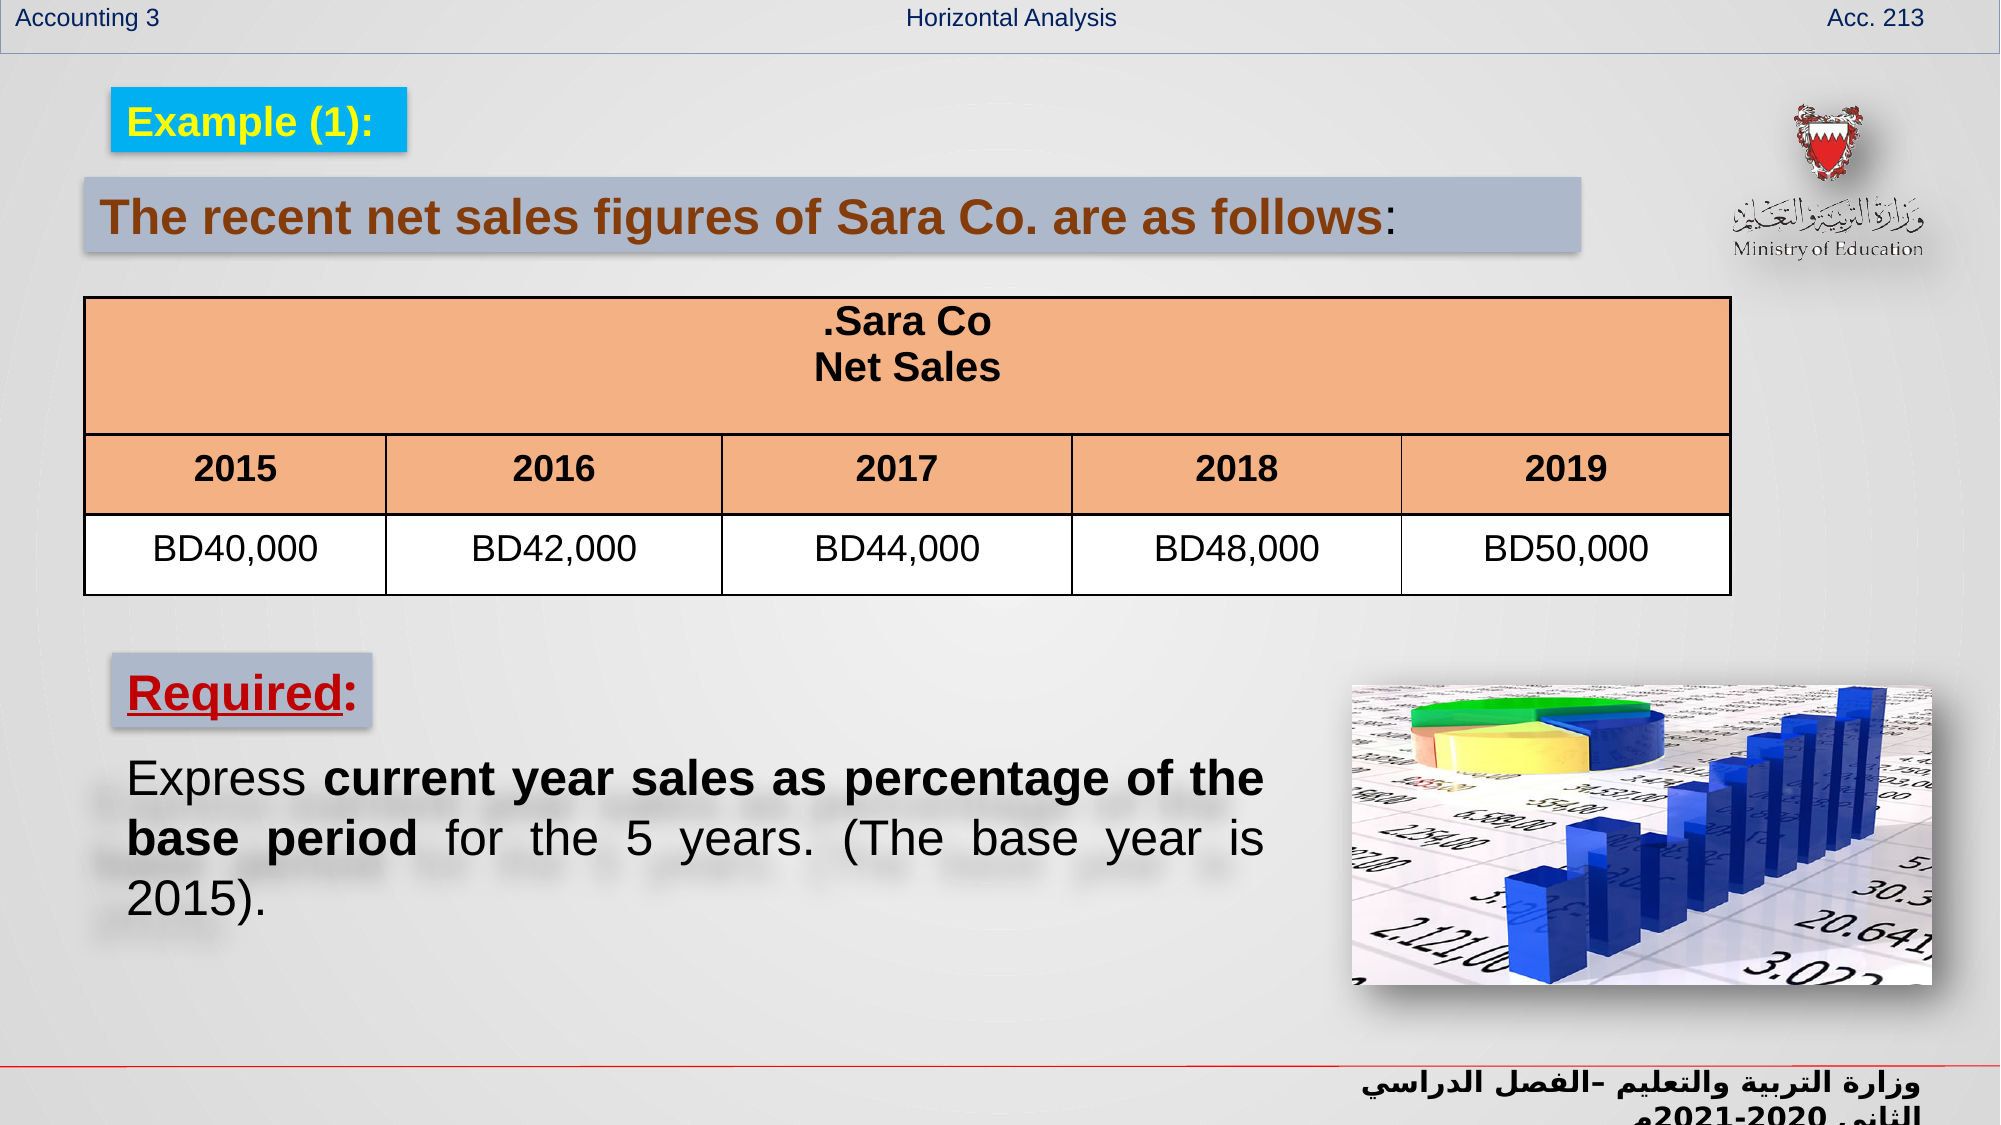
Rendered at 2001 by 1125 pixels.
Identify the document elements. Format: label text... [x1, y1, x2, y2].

text_box Express current year sales as percentage of the base period for the 5 years. (The base year is 2015). [111, 737, 1281, 933]
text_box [0, 1065, 2000, 1125]
table_cell 2016 [387, 436, 721, 513]
picture [1352, 685, 1932, 985]
table_cell BD48,000 [1073, 516, 1401, 594]
table_cell BD44,000 [723, 516, 1071, 594]
picture [1695, 80, 1966, 289]
text_box The recent net sales figures of Sara Co. are as follows: [84, 177, 1582, 252]
table_cell 2015 [86, 436, 385, 513]
text_box Required: [112, 652, 373, 728]
table_cell 2017 [723, 436, 1071, 513]
table_cell 2018 [1073, 436, 1401, 513]
table_cell BD50,000 [1402, 516, 1729, 594]
table_cell 2019 [1402, 436, 1729, 513]
text_box Accounting 3 Horizontal Analysis Acc. 213 [0, 0, 2000, 54]
table_cell BD40,000 [86, 516, 385, 594]
table_cell BD42,000 [387, 516, 721, 594]
text_box Example (1): [111, 87, 408, 153]
table_header Sara Co. Net Sales [86, 299, 1729, 433]
